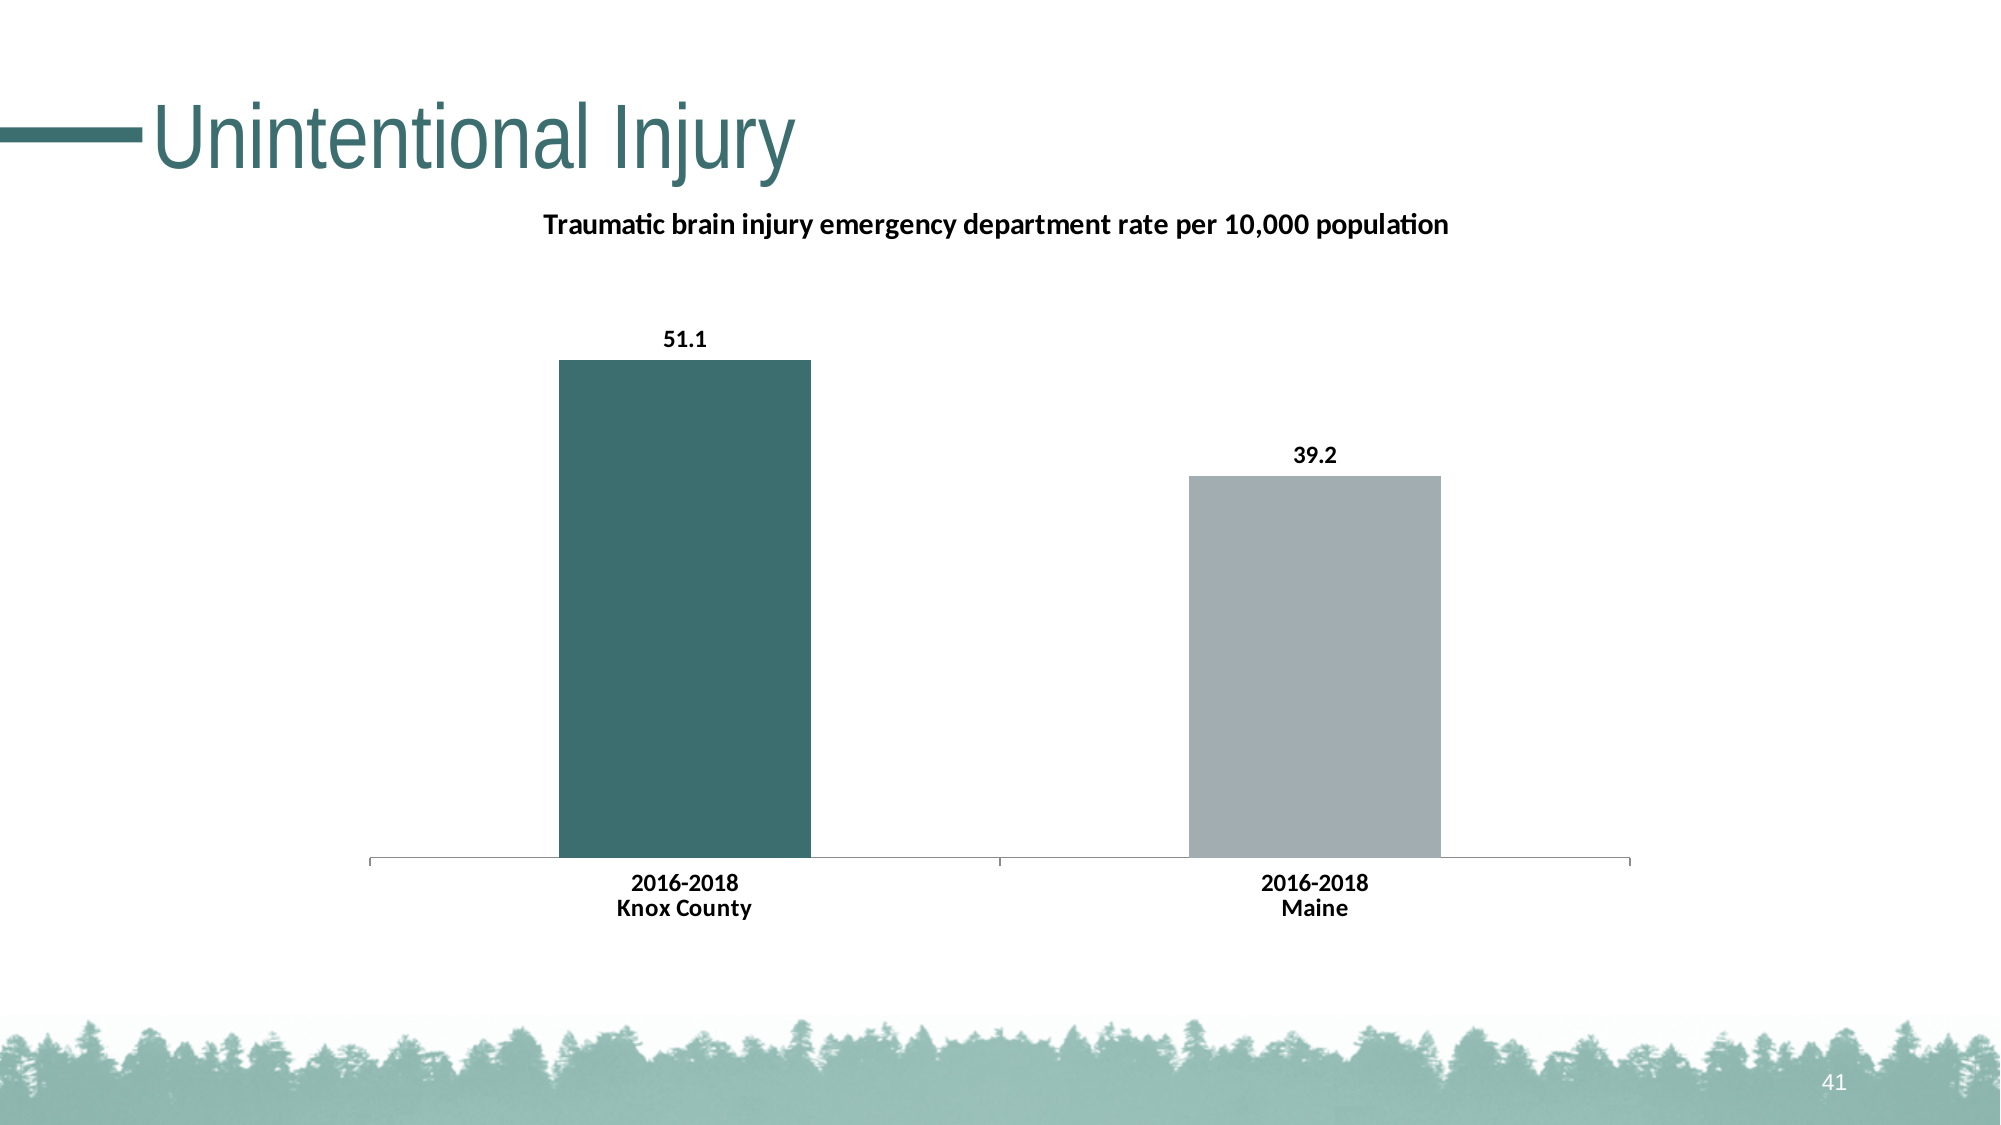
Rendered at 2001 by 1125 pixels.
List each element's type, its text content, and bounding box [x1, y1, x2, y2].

chart [343, 187, 1657, 938]
title Unintentional Injury [137, 29, 1863, 248]
slide_number 41 [1412, 1042, 1863, 1103]
picture [0, 1015, 2000, 1125]
